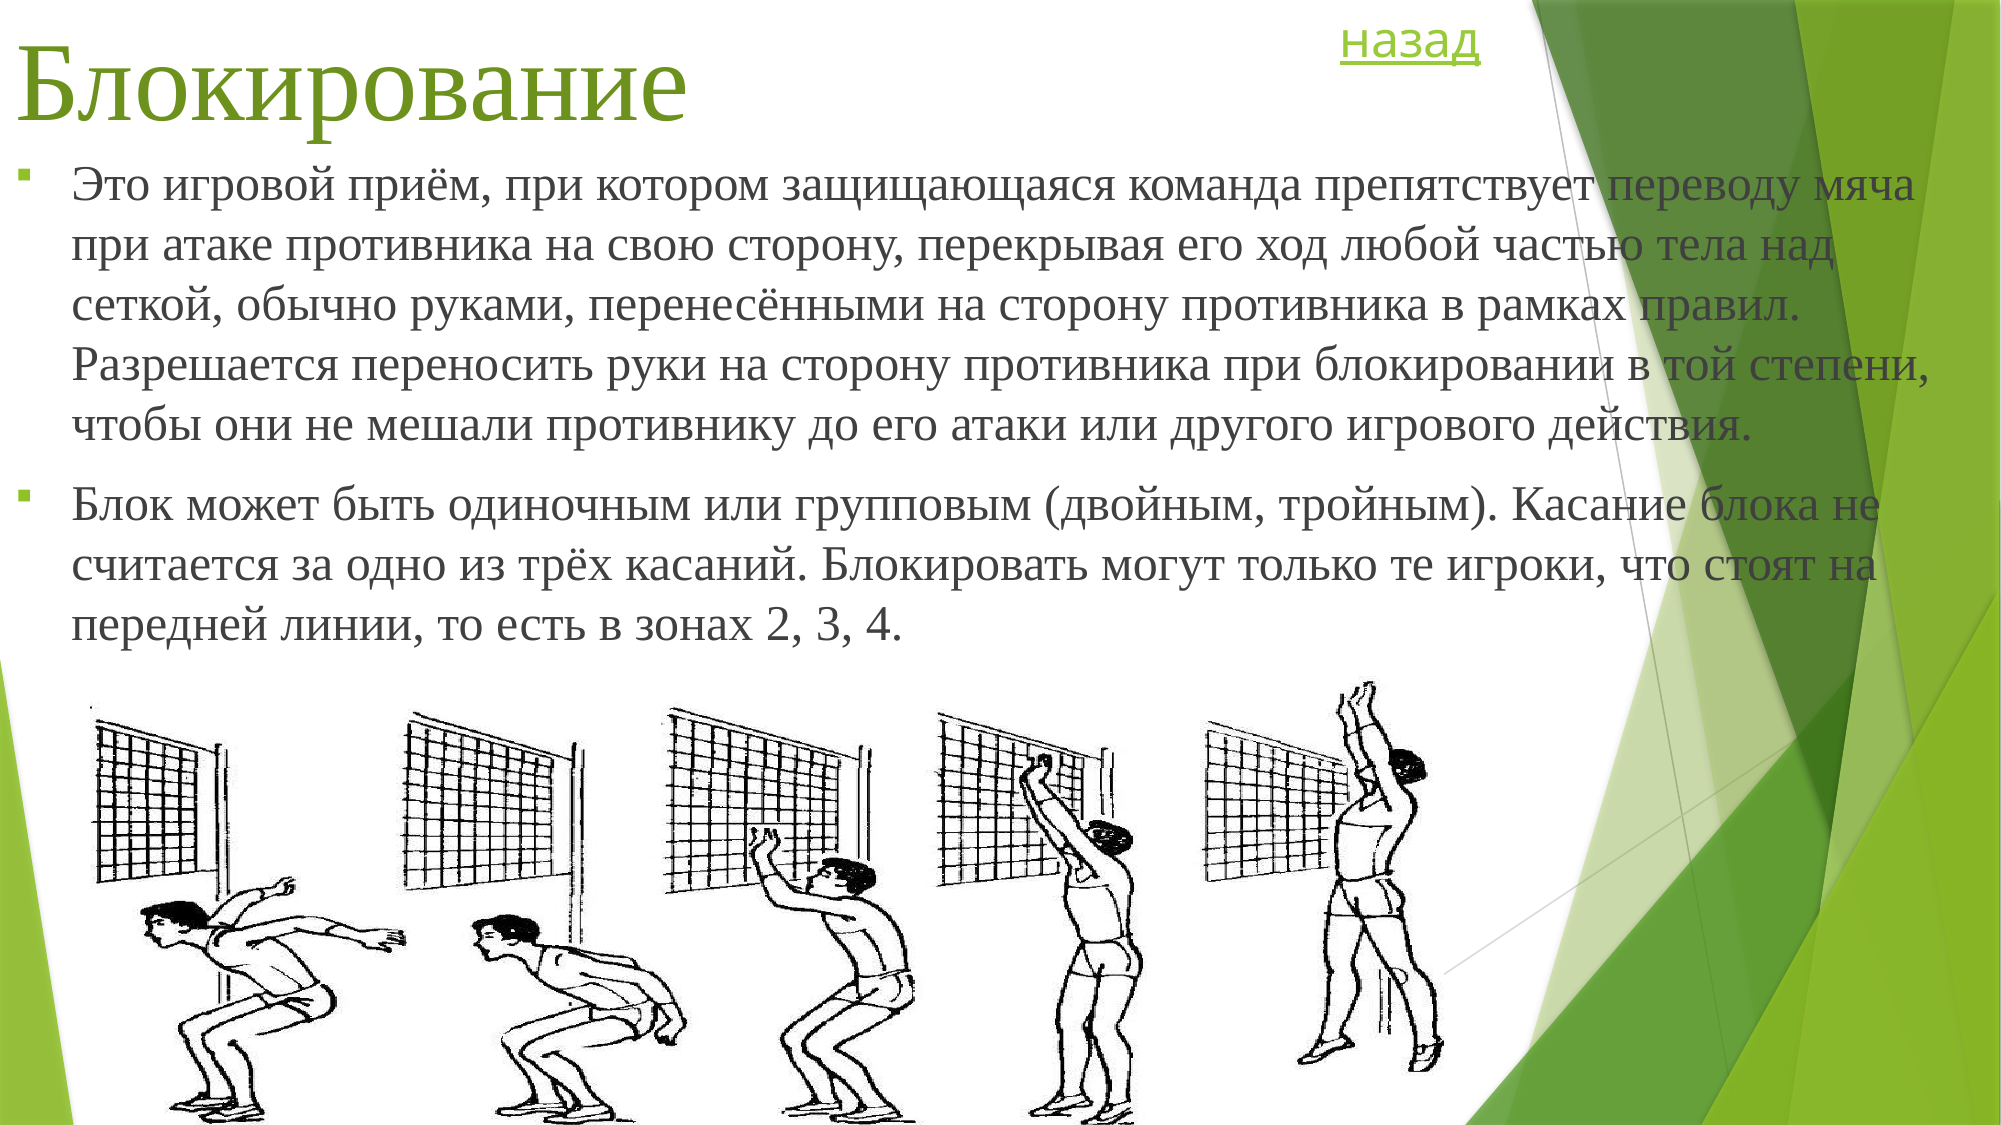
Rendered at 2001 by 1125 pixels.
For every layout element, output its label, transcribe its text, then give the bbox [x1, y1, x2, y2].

list Это игровой приём, при котором защищающаяся команда препятствует переводу мяча при атаке противника на свою сторону, перекрывая его ход любой частью тела над сеткой, обычно руками, перенесёнными на сторону противника в рамках правил. Разрешается переносить руки на сторону противника при блокировании в той степени, чтобы они не мешали противнику до его атаки или другого игрового действия. Блок может быть одиночным или групповым (двойным, тройным). Касание блока не считается за одно из трёх касаний. Блокировать могут только те игроки, что стоят на передней линии, то есть в зонах 2, 3, 4. [0, 142, 1965, 795]
picture [89, 675, 1445, 1125]
title Блокирование [0, 0, 1411, 142]
text_box назад [1324, 0, 1496, 83]
